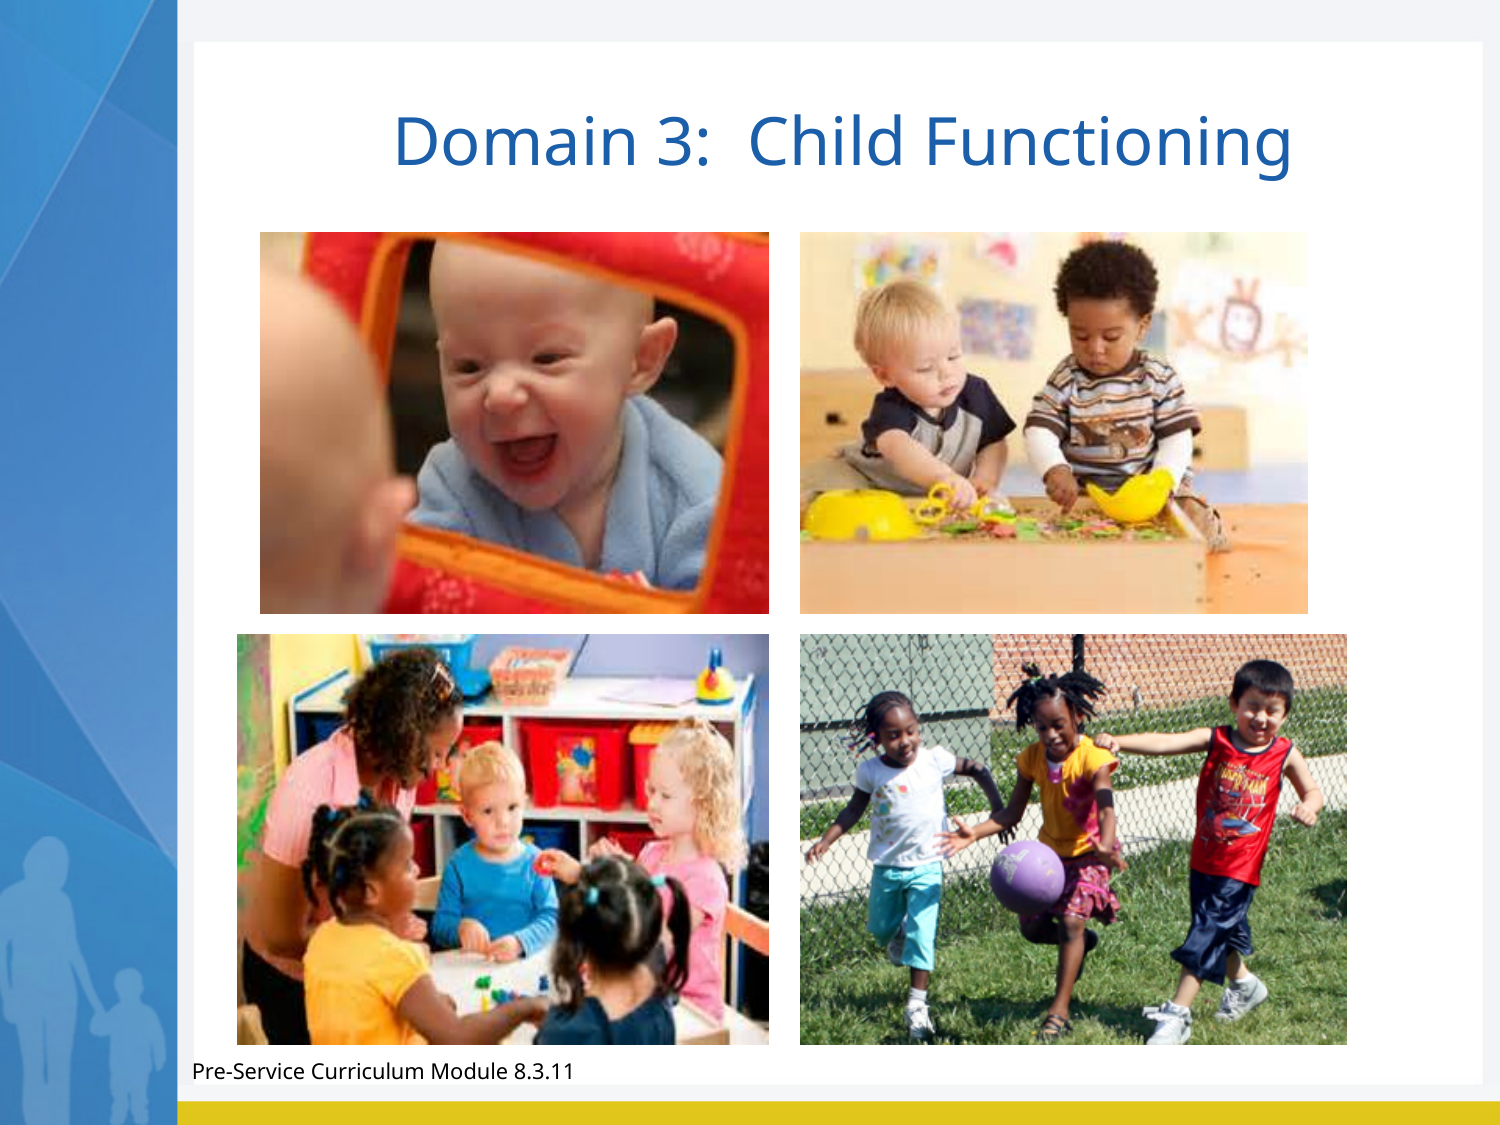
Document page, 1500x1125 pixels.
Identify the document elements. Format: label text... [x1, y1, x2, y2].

text_box Pre-Service Curriculum Module 8.3.11 [177, 1050, 626, 1100]
title Domain 3: Child Functioning [263, 44, 1426, 233]
picture [0, 0, 1500, 1125]
